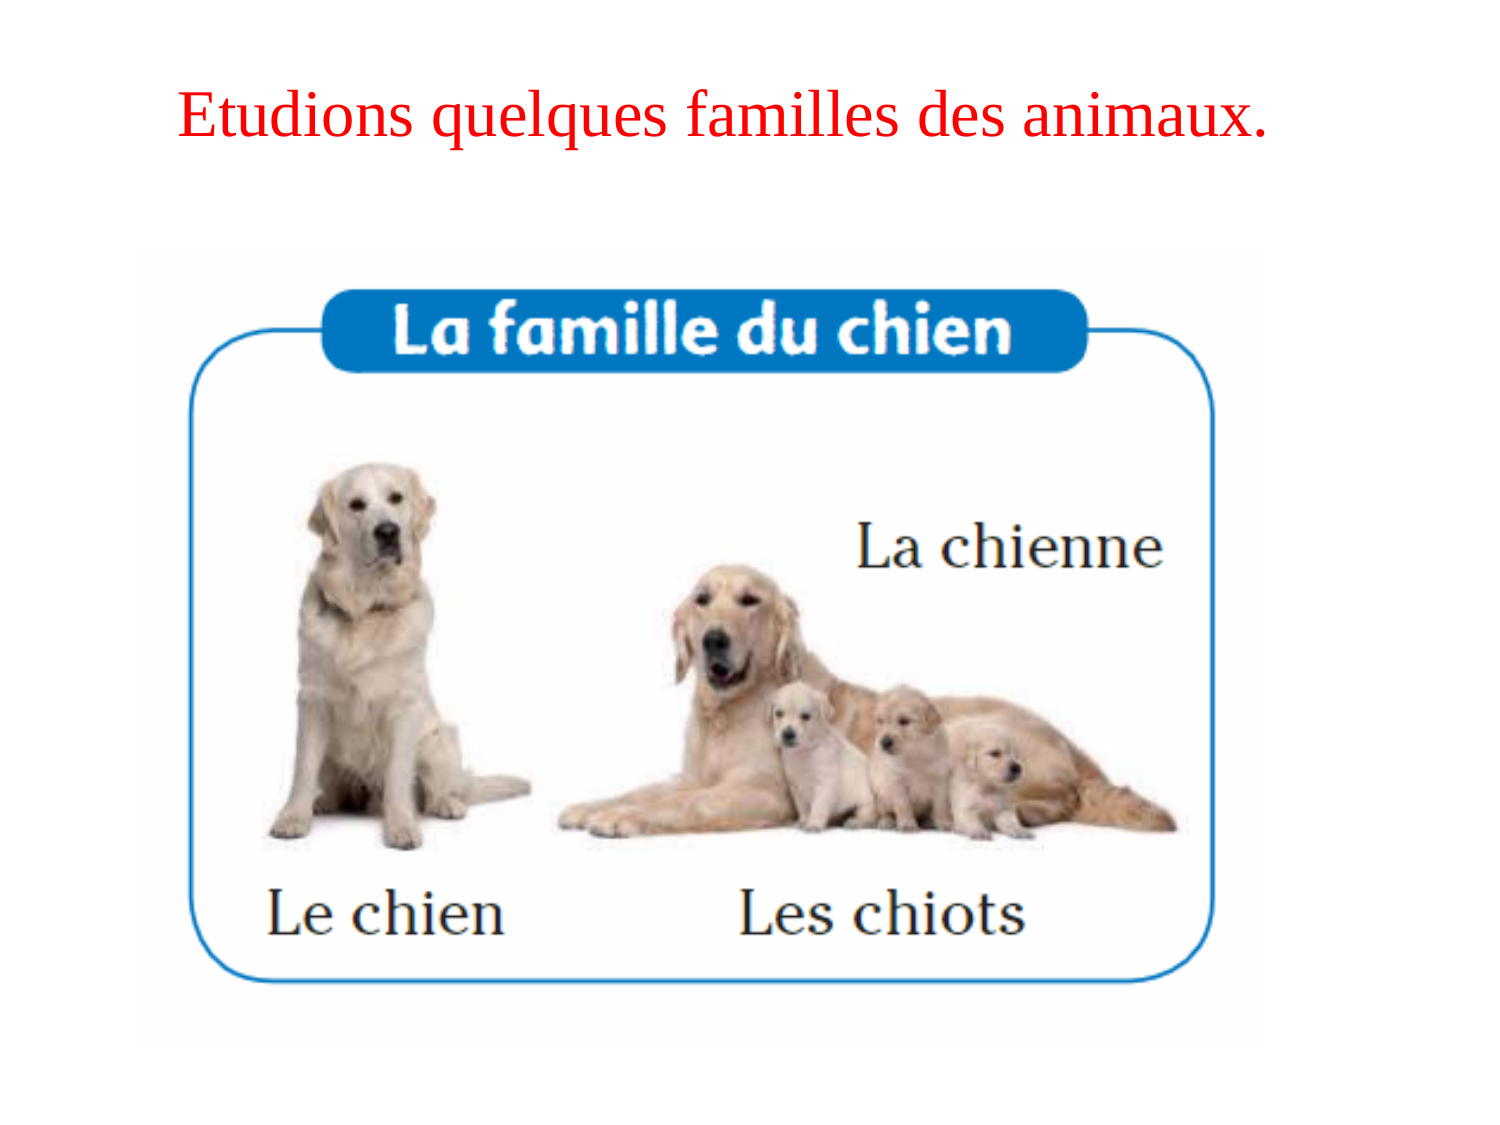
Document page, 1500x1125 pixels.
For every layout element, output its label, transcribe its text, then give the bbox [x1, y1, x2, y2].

text_box Etudions quelques familles des animaux. [162, 62, 1300, 158]
picture [137, 249, 1263, 1051]
